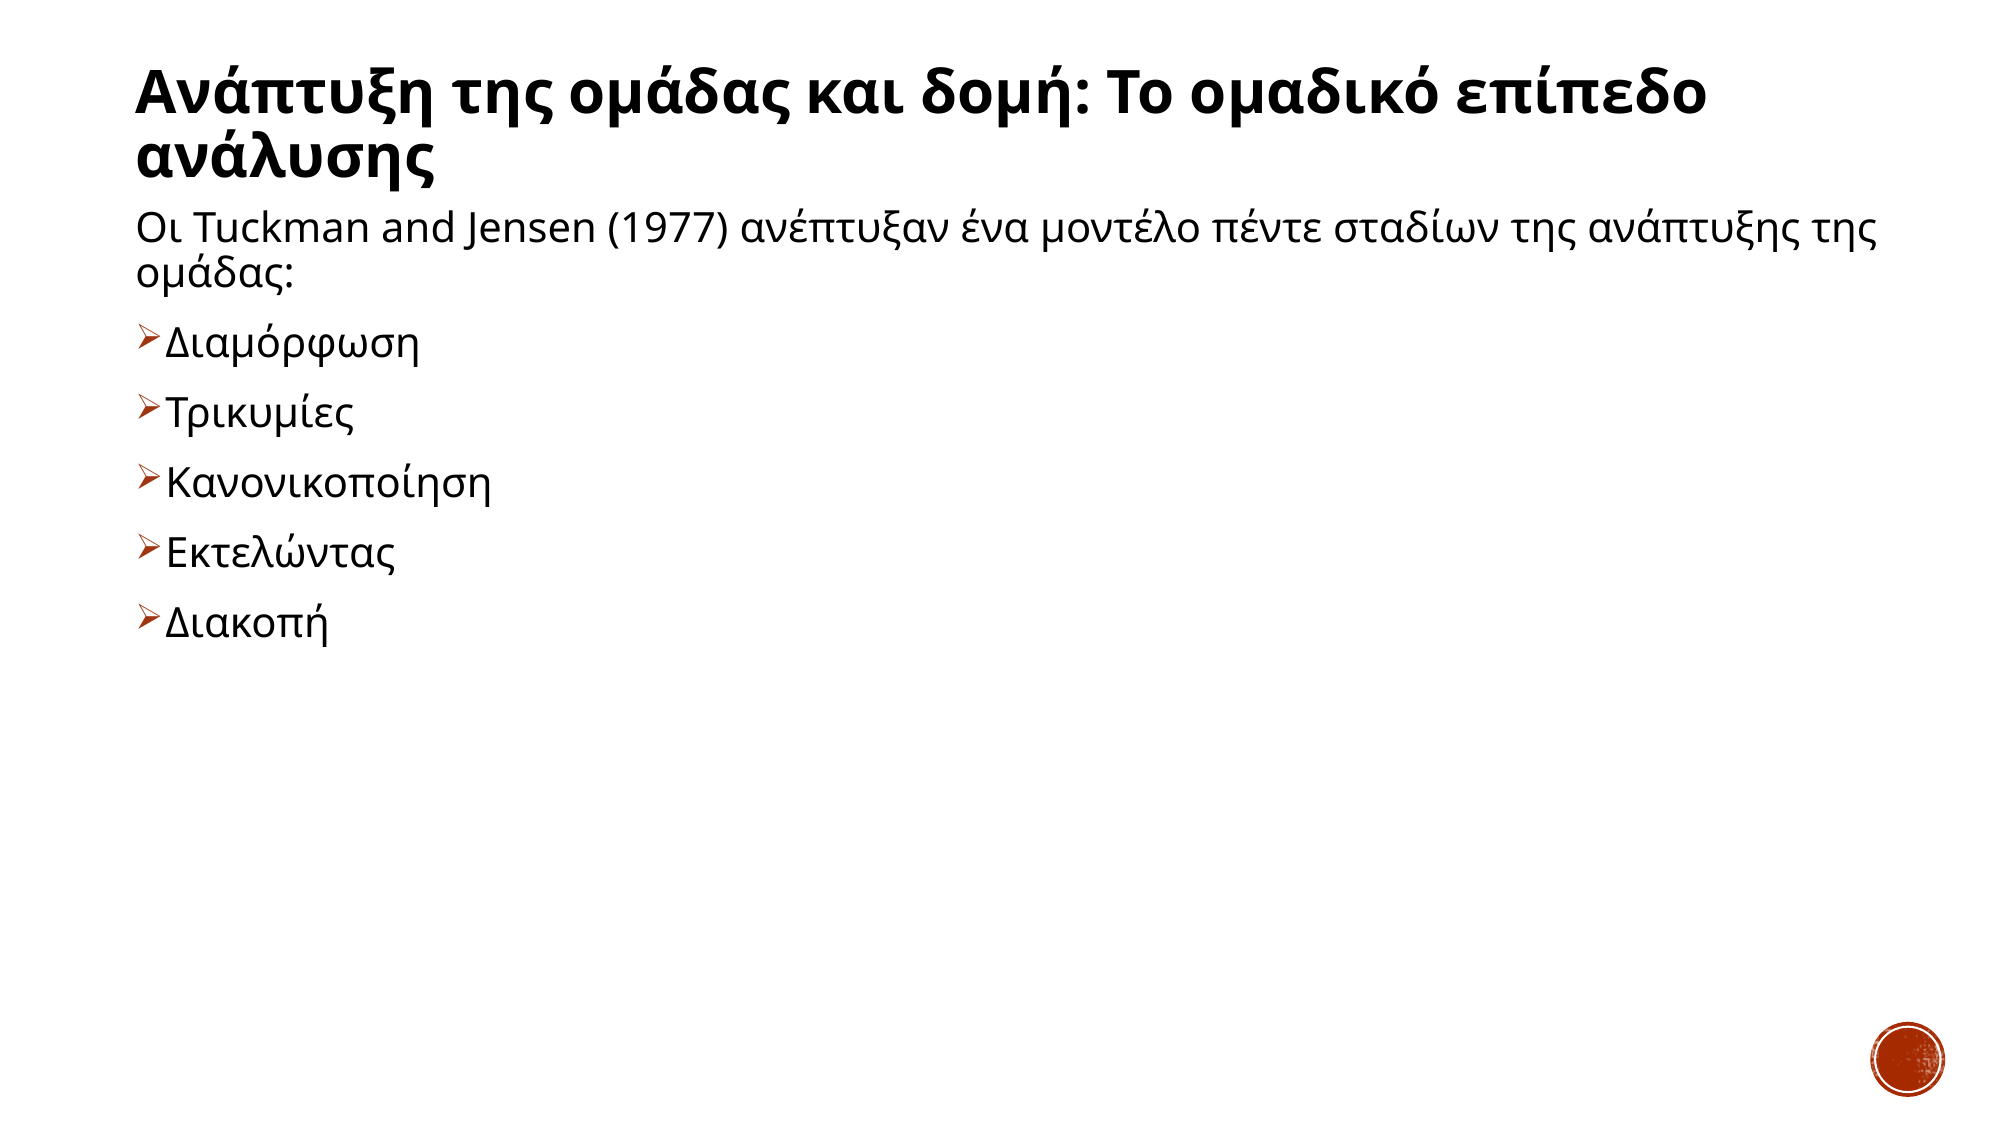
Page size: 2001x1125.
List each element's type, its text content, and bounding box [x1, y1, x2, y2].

title Ανάπτυξη της ομάδας και δομή: Το ομαδικό επίπεδο ανάλυσης [120, 53, 1884, 198]
list Οι Tuckman and Jensen (1977) ανέπτυξαν ένα μοντέλο πέντε σταδίων της ανάπτυξης της ομάδας: Διαμόρφωση Τρικυμίες Κανονικοποίηση Εκτελώντας Διακοπή [120, 198, 1905, 1013]
